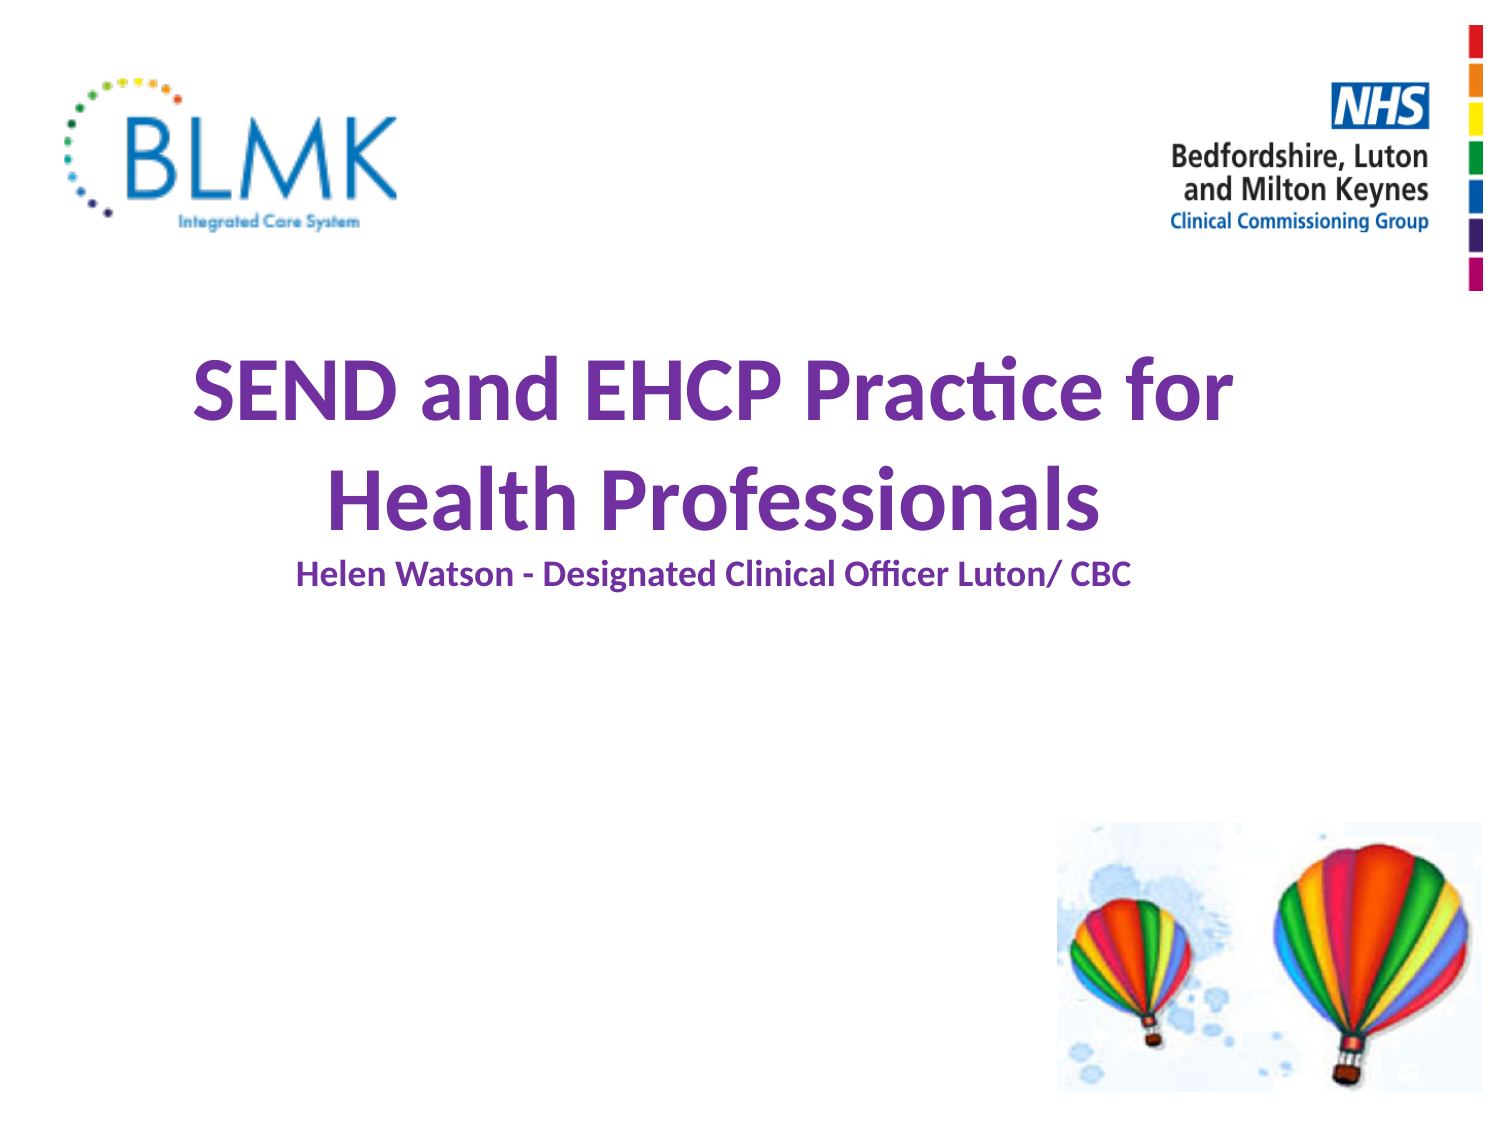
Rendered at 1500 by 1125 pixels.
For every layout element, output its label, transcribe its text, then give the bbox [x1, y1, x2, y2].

picture [63, 77, 397, 238]
picture [1056, 822, 1483, 1092]
title SEND and EHCP Practice for Health Professionals Helen Watson - Designated Clinical Officer Luton/ CBC [76, 408, 1352, 634]
picture [1056, 25, 1483, 291]
